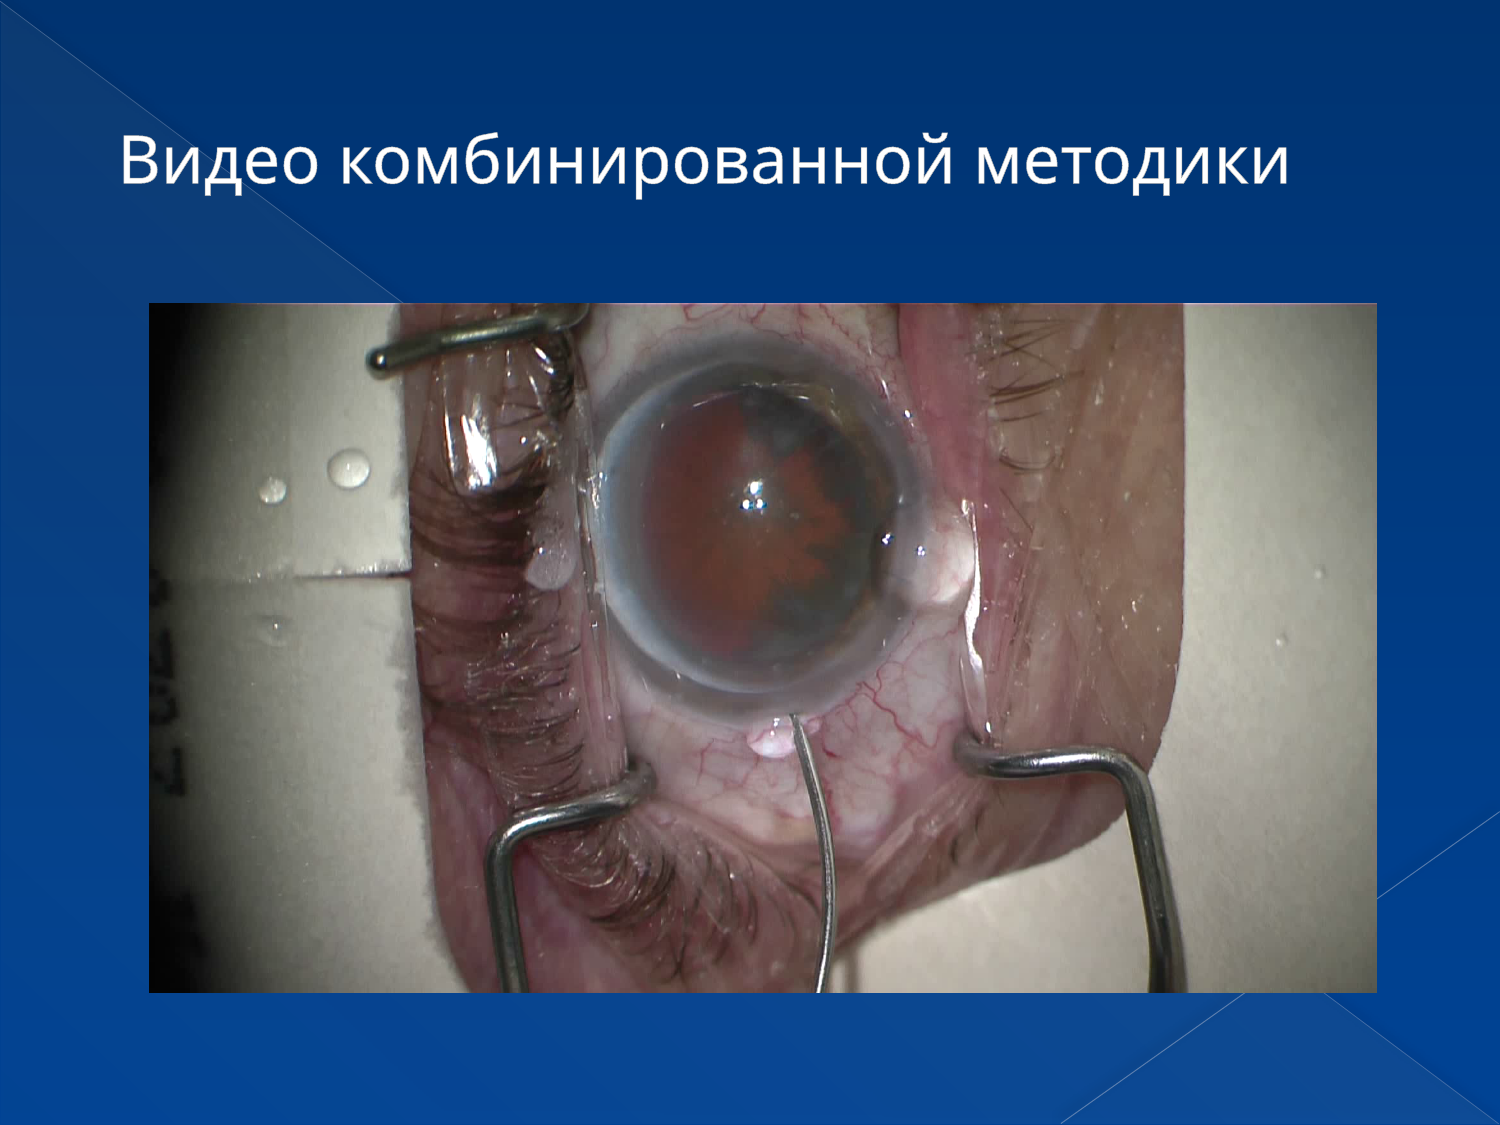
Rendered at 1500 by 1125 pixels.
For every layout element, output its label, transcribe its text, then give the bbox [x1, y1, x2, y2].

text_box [148, 302, 1378, 994]
title Видео комбинированной методики [24, 21, 1375, 252]
